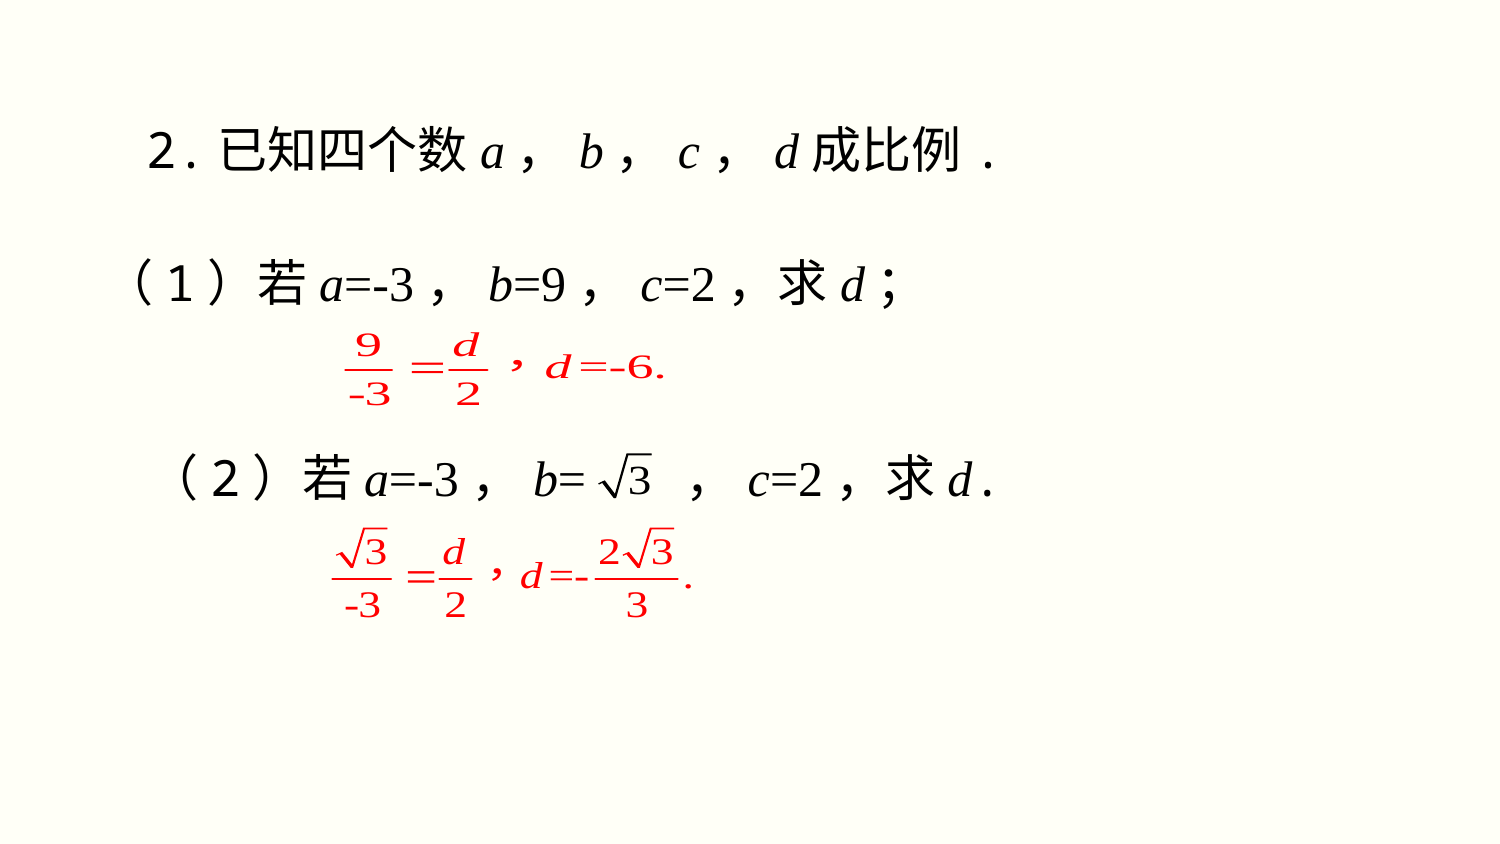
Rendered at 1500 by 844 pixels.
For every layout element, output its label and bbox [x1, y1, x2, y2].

text_box [147, 110, 962, 515]
text_box [336, 324, 900, 429]
text_box [324, 519, 954, 629]
